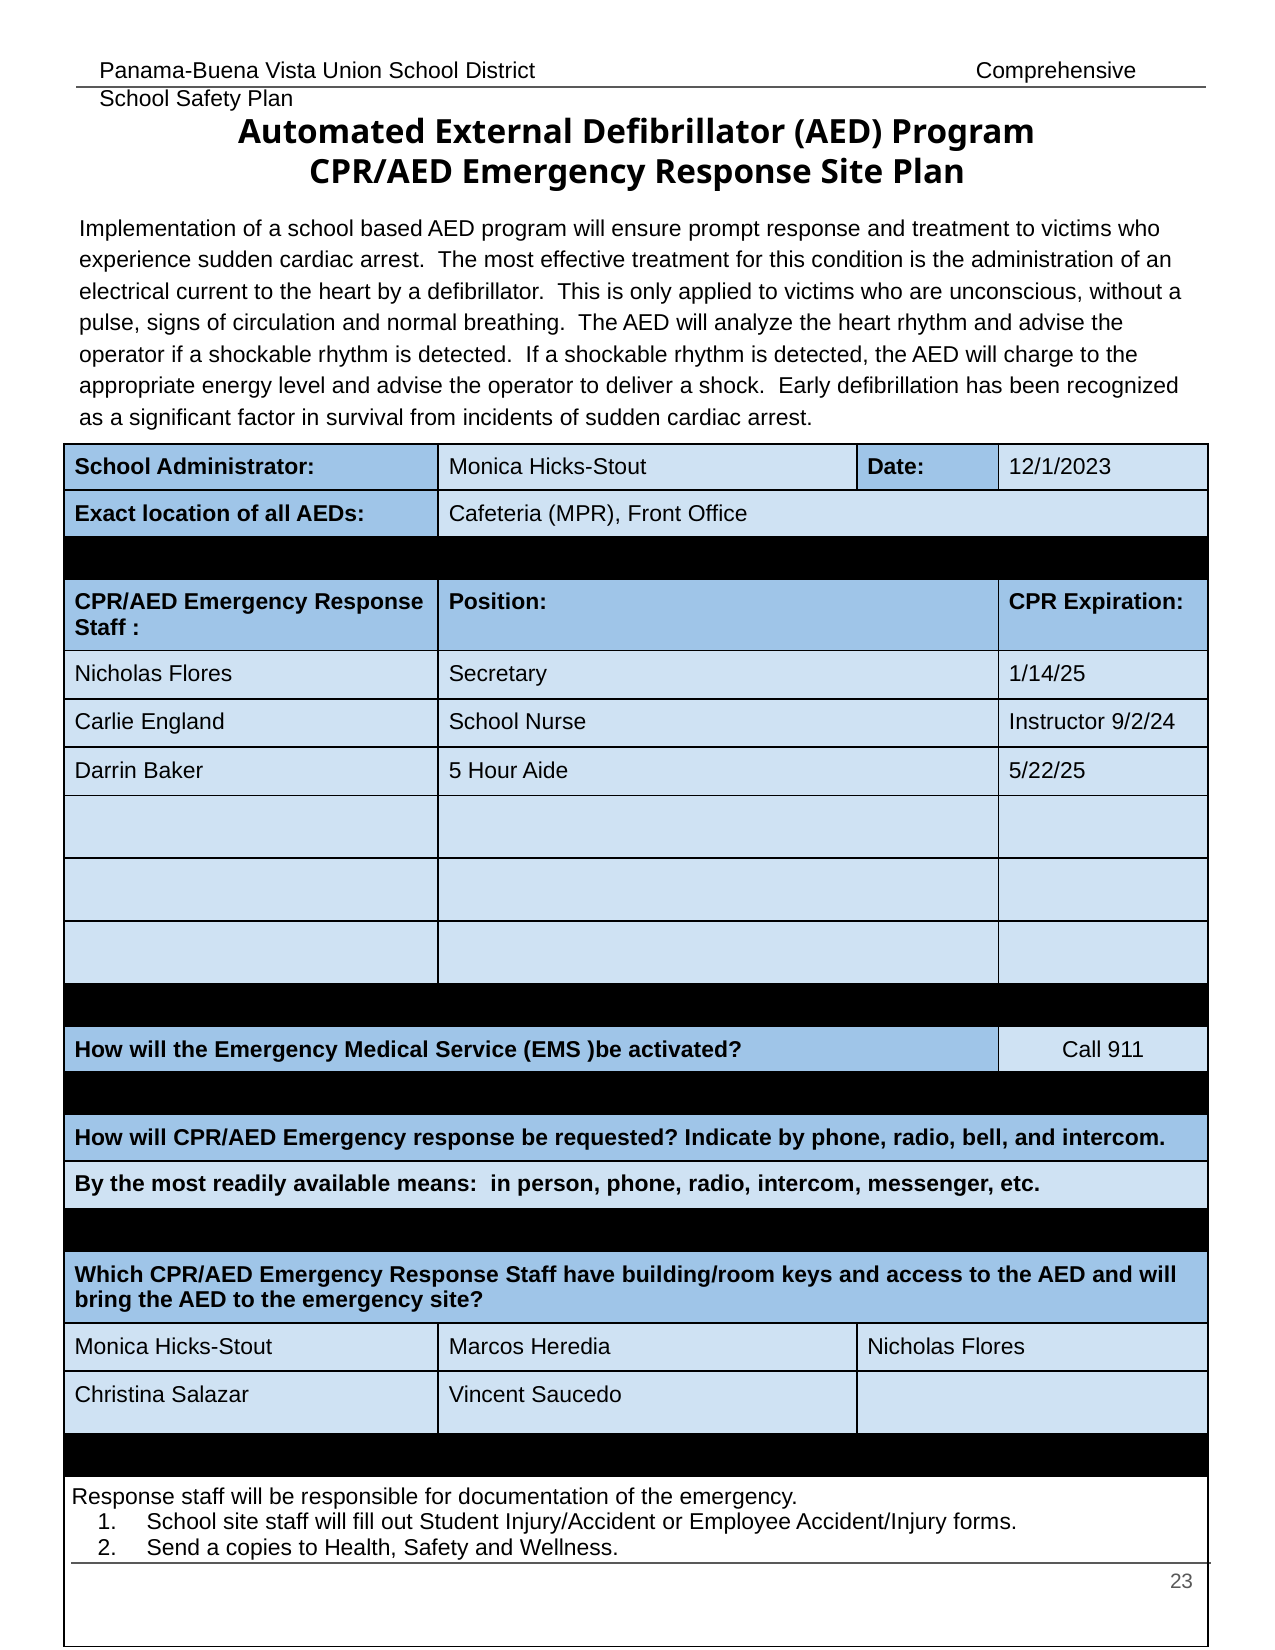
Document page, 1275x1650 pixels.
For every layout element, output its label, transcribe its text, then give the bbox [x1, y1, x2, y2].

table_cell CPR Expiration: [999, 580, 1207, 650]
table_cell Cafeteria (MPR), Front Office [439, 491, 1207, 536]
table_cell Nicholas Flores [858, 1324, 1207, 1370]
table_cell [999, 796, 1207, 857]
table_cell 5 Hour Aide [439, 748, 998, 795]
text_box Implementation of a school based AED program will ensure prompt response and treatment to victims who experience sudden cardiac arrest. The most effective treatment for this condition is the administration of an electrical current to the heart by a defibrillator. This is only applied to victims who are unconscious, without a pulse, signs of circulation and normal breathing. The AED will analyze the heart rhythm and advise the operator if a shockable rhythm is detected. If a shockable rhythm is detected, the AED will charge to the appropriate energy level and advise the operator to deliver a shock. Early defibrillation has been recognized as a significant factor in survival from incidents of sudden cardiac arrest. [64, 194, 1208, 445]
table_cell Carlie England [65, 700, 437, 746]
table_cell Instructor 9/2/24 [999, 700, 1207, 746]
slide_number ‹#› [1131, 1552, 1208, 1623]
table_cell 1/14/25 [999, 651, 1207, 698]
table_cell How will the Emergency Medical Service (EMS )be activated? [65, 1027, 998, 1071]
table_cell Nicholas Flores [65, 651, 437, 698]
table_cell Darrin Baker [65, 748, 437, 795]
table_cell School Nurse [439, 700, 998, 746]
table_cell [65, 1210, 1207, 1250]
table_cell [65, 985, 1207, 1025]
table_cell CPR/AED Emergency Response Staff : [65, 580, 437, 650]
table_cell [999, 922, 1207, 983]
title Automated External Defibrillator (AED) Program CPR/AED Emergency Response Site Plan [43, 94, 1232, 195]
table_cell Marcos Heredia [439, 1324, 856, 1370]
table_header Date: [858, 445, 998, 489]
table_cell [439, 859, 998, 920]
table_cell [65, 796, 437, 857]
table_cell Which CPR/AED Emergency Response Staff have building/room keys and access to the AED and will bring the AED to the emergency site? [65, 1252, 1207, 1322]
table_cell [65, 537, 1207, 578]
table_header Monica Hicks-Stout [439, 445, 856, 489]
table_cell Exact location of all AEDs: [65, 491, 437, 536]
table_header School Administrator: [65, 445, 437, 489]
table_cell [65, 1435, 1207, 1475]
table_cell [858, 1372, 1207, 1433]
table_cell [65, 922, 437, 983]
table_cell 5/22/25 [999, 748, 1207, 795]
table_cell Secretary [439, 651, 998, 698]
table_cell Position: [439, 580, 998, 650]
table_cell [439, 922, 998, 983]
table_cell [439, 796, 998, 857]
table_cell Call 911 [999, 1027, 1207, 1071]
table_cell [65, 859, 437, 920]
table_cell [65, 1073, 1207, 1113]
table_cell By the most readily available means: in person, phone, radio, intercom, messenger, etc. [65, 1162, 1207, 1208]
table_cell Monica Hicks-Stout [65, 1324, 437, 1370]
table_cell Vincent Saucedo [439, 1372, 856, 1433]
table_cell How will CPR/AED Emergency response be requested? Indicate by phone, radio, bell, and intercom. [65, 1115, 1207, 1160]
table_cell Response staff will be responsible for documentation of the emergency. School site staff will fill out Student Injury/Accident or Employee Accident/Injury forms. Send a copies to Health, Safety and Wellness. [65, 1477, 1207, 1646]
table_cell Christina Salazar [65, 1372, 437, 1433]
table_header 12/1/2023 [999, 445, 1207, 489]
table_cell [999, 859, 1207, 920]
